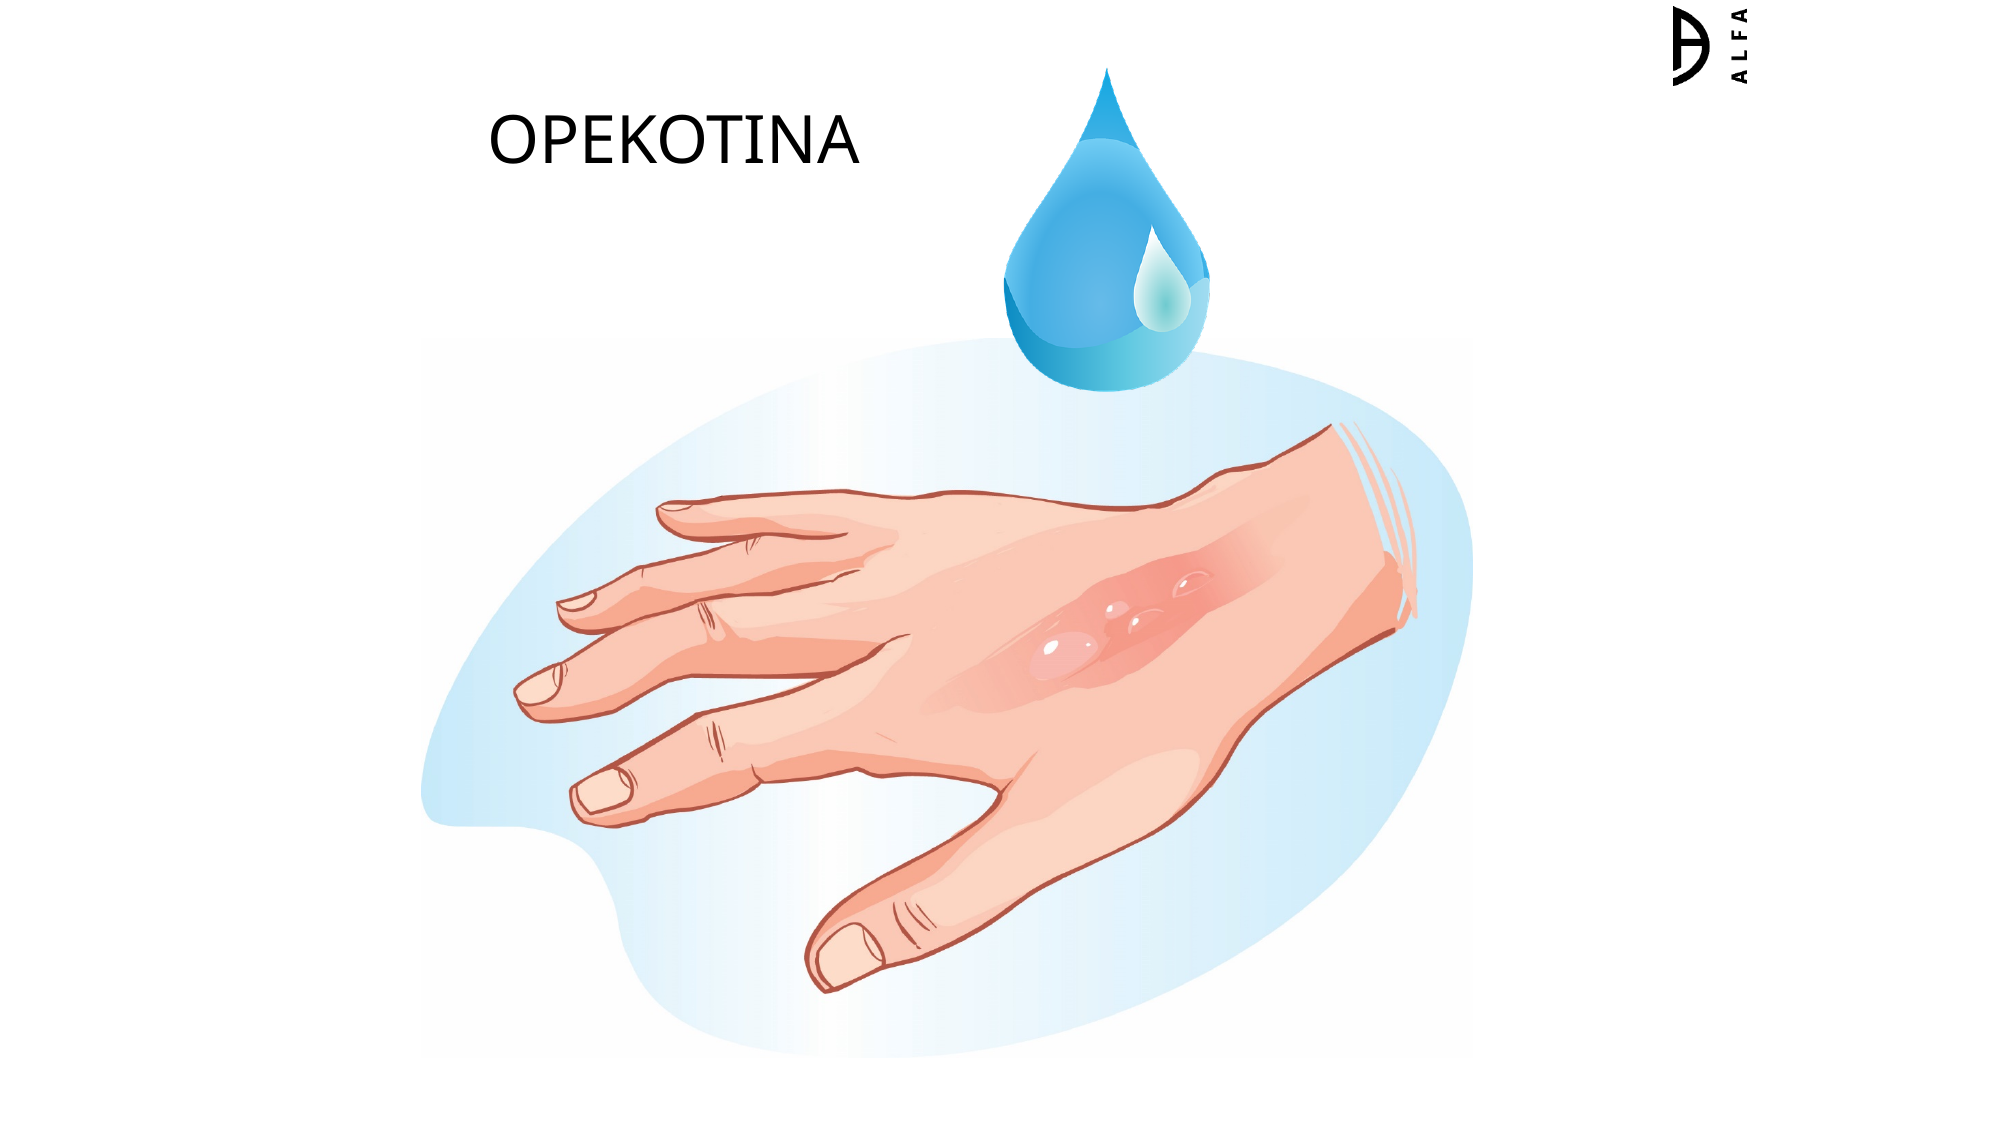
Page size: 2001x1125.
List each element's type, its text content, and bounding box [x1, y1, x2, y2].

picture [420, 0, 1473, 1059]
picture [1672, 6, 1747, 86]
text_box OPEKOTINA [303, 89, 911, 185]
